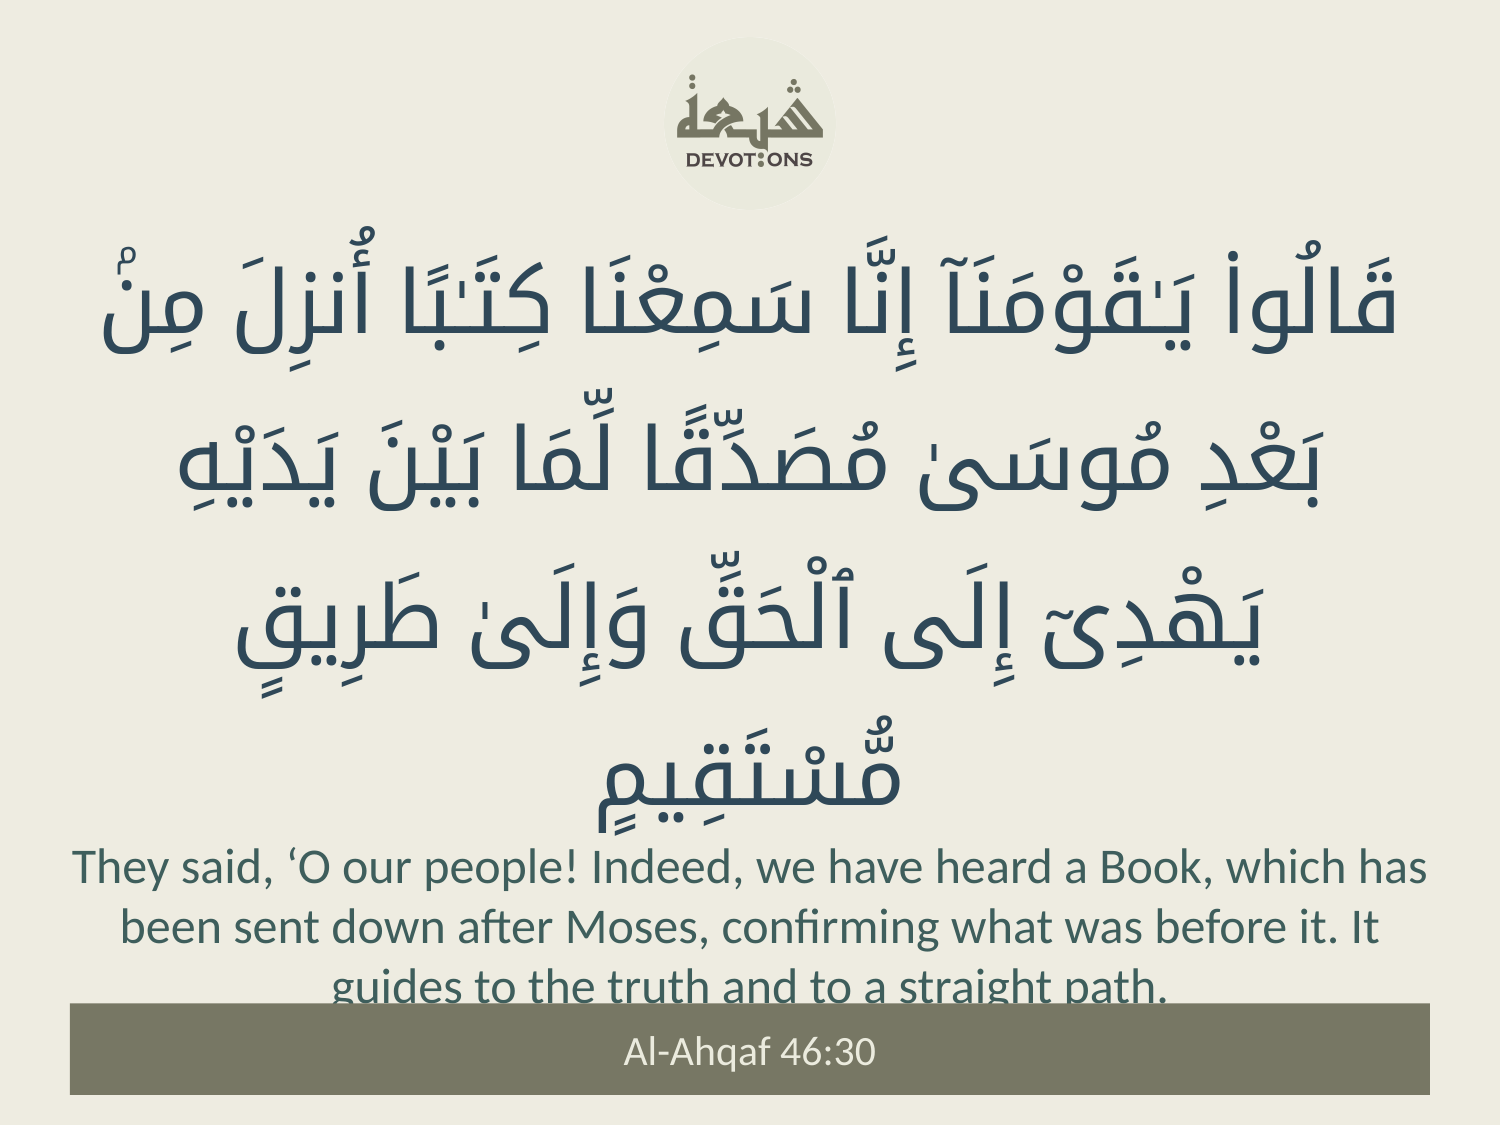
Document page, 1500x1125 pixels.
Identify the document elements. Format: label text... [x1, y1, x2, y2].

list قَالُوا۟ يَـٰقَوْمَنَآ إِنَّا سَمِعْنَا كِتَـٰبًا أُنزِلَ مِنۢ بَعْدِ مُوسَىٰ مُصَدِّقًا لِّمَا بَيْنَ يَدَيْهِ يَهْدِىٓ إِلَى ٱلْحَقِّ وَإِلَىٰ طَرِيقٍ مُّسْتَقِيمٍ They said, ‘O our people! Indeed, we have heard a Book, which has been sent down after Moses, confirming what was before it. It guides to the truth and to a straight path. [69, 203, 1430, 1003]
list Al-Ahqaf 46:30 [69, 1003, 1430, 1095]
picture [656, 29, 844, 203]
